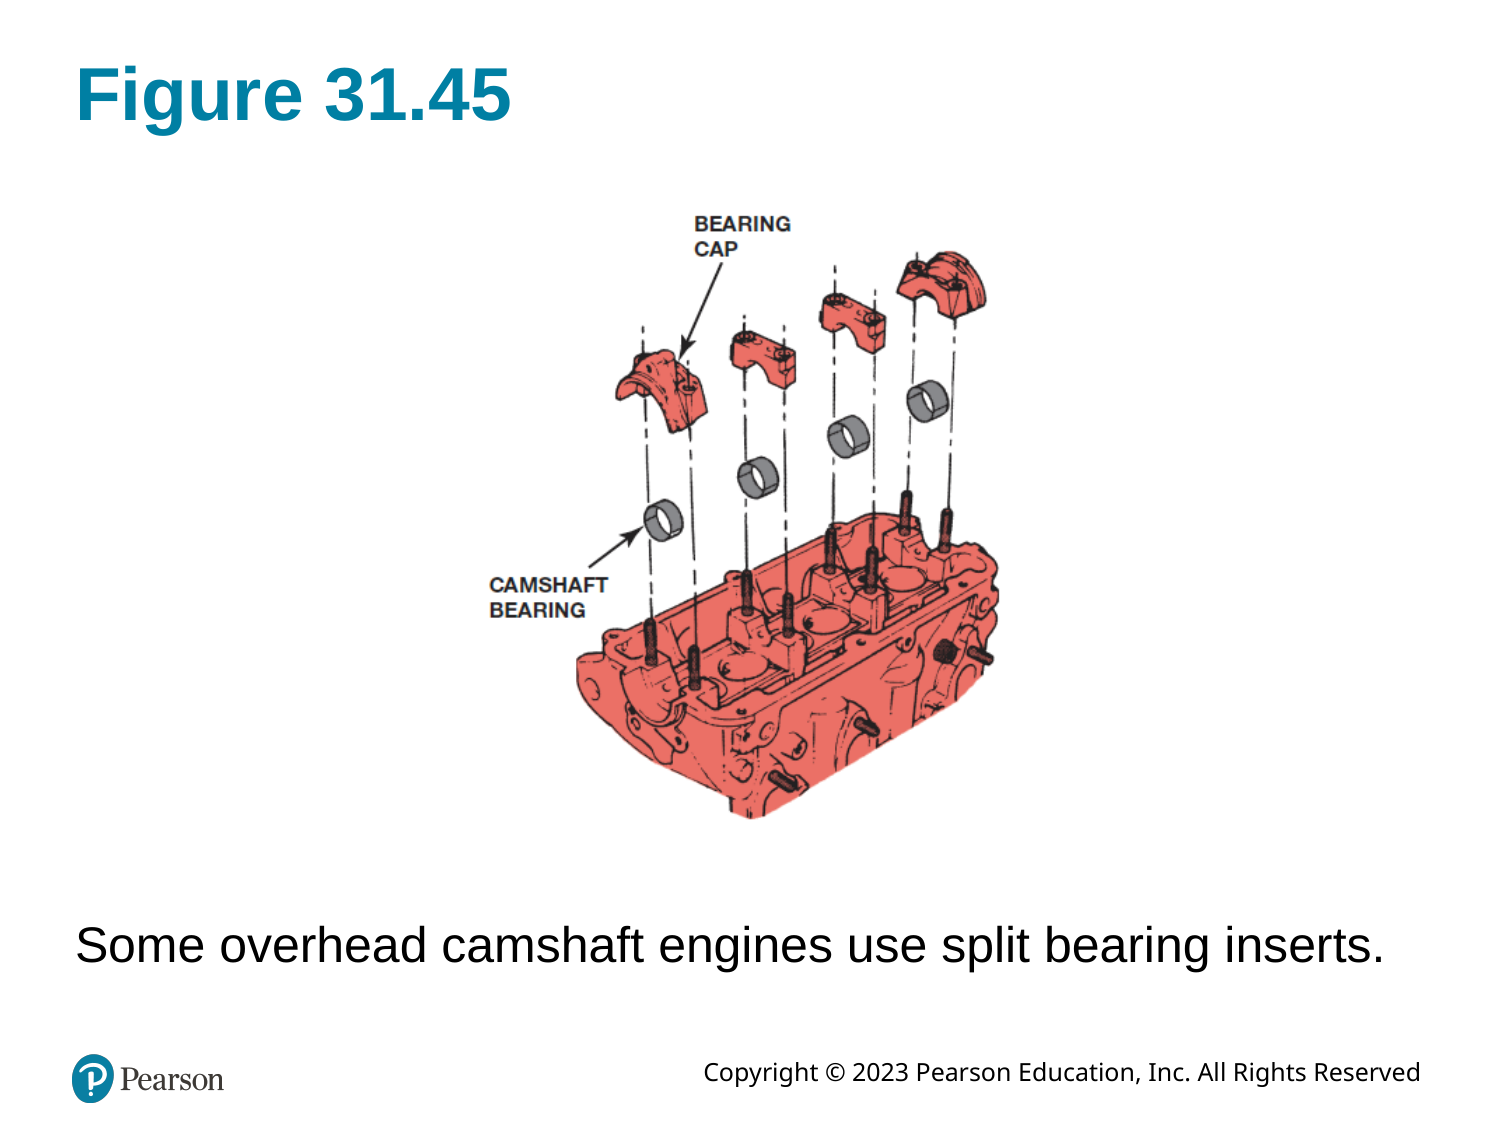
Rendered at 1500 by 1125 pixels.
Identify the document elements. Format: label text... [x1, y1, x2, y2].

list Some overhead camshaft engines use split bearing inserts. [75, 620, 1425, 1125]
picture [470, 190, 1030, 832]
title Figure 31.45 [75, 0, 1425, 188]
